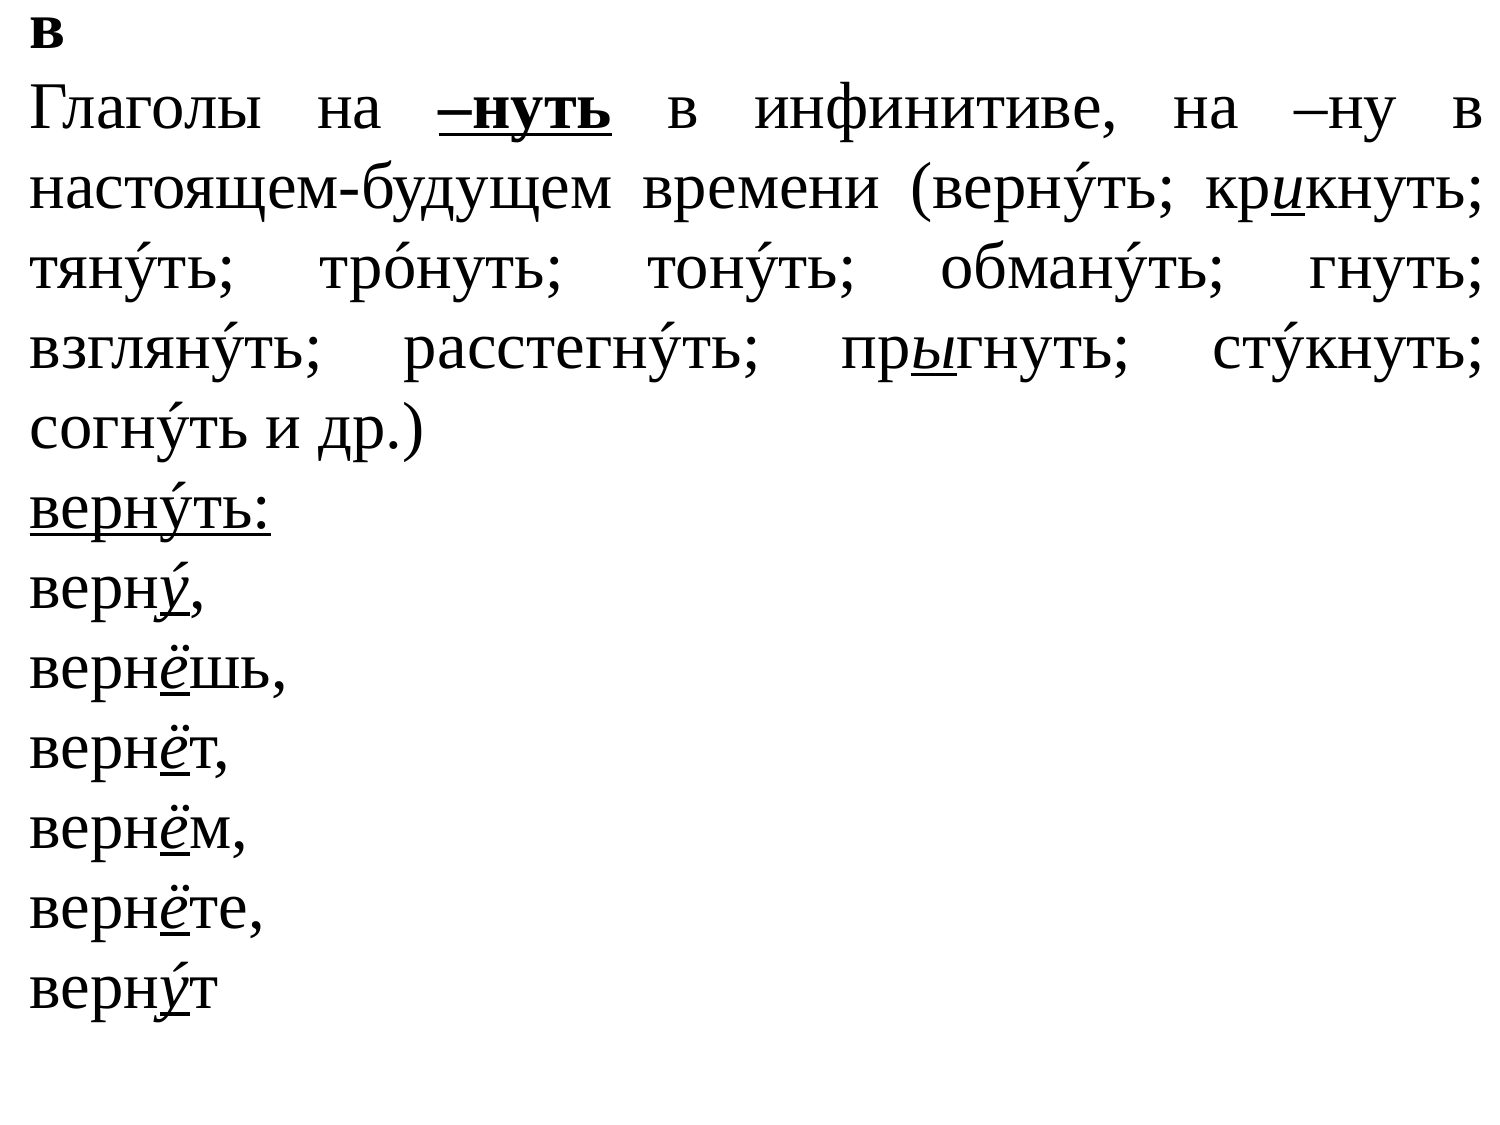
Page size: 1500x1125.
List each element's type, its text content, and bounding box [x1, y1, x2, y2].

text_box IV п р о д ук т и в н ы й к л а с с г л а г о л о в Глаголы на –нуть в инфинитиве, на –ну в настоящем-будущем времени (вернýть; крикнуть; тянýть; трóнуть; тонýть; обманýть; гнуть; взглянýть; расстегнýть; прыгнуть; стýкнуть; согнýть и др.) вернýть: вернý, вернёшь, вернёт, вернём, вернёте, вернýт [0, 0, 1500, 1110]
